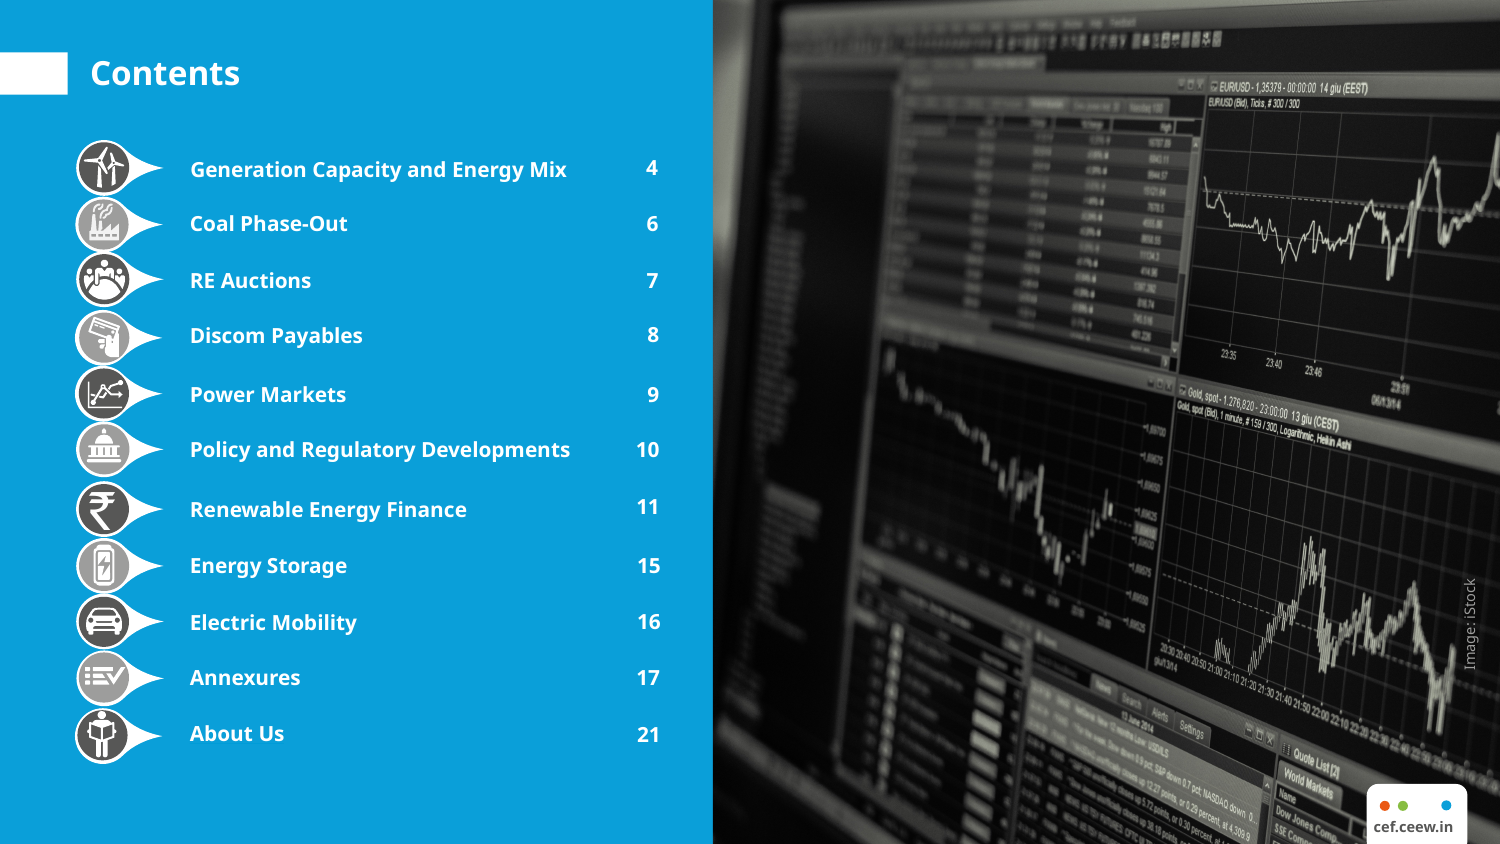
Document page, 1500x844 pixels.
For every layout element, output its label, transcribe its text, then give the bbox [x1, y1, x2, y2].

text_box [75, 421, 132, 478]
text_box 8 [612, 309, 679, 359]
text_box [74, 713, 131, 765]
text_box RE Auctions [171, 260, 385, 299]
text_box 11 [612, 481, 679, 531]
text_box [75, 593, 133, 650]
text_box Power Markets [171, 375, 372, 414]
text_box Annexures [171, 657, 423, 697]
text_box 4 [610, 142, 678, 192]
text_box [76, 657, 133, 707]
text_box 17 [612, 652, 680, 702]
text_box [75, 251, 133, 308]
text_box Renewable Energy Finance [171, 489, 545, 528]
text_box 15 [613, 540, 680, 590]
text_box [75, 139, 133, 196]
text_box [75, 480, 132, 538]
text_box 21 [613, 709, 680, 759]
text_box 6 [611, 198, 678, 248]
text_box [74, 373, 131, 420]
text_box 7 [611, 255, 678, 305]
text_box Discom Payables [171, 315, 423, 355]
text_box Generation Capacity and Energy Mix [171, 144, 592, 195]
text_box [1358, 783, 1477, 844]
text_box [75, 203, 132, 250]
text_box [74, 309, 131, 366]
text_box About Us [171, 715, 447, 754]
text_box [75, 544, 133, 593]
text_box 10 [612, 424, 679, 475]
picture [713, 0, 1500, 844]
text_box Electric Mobility [171, 602, 403, 641]
text_box 9 [612, 369, 679, 419]
picture [89, 492, 116, 531]
text_box 16 [613, 596, 680, 646]
text_box Policy and Regulatory Developments [171, 429, 595, 469]
title Contents [75, 46, 707, 108]
text_box Coal Phase-Out [171, 204, 385, 243]
text_box Energy Storage [171, 546, 483, 585]
